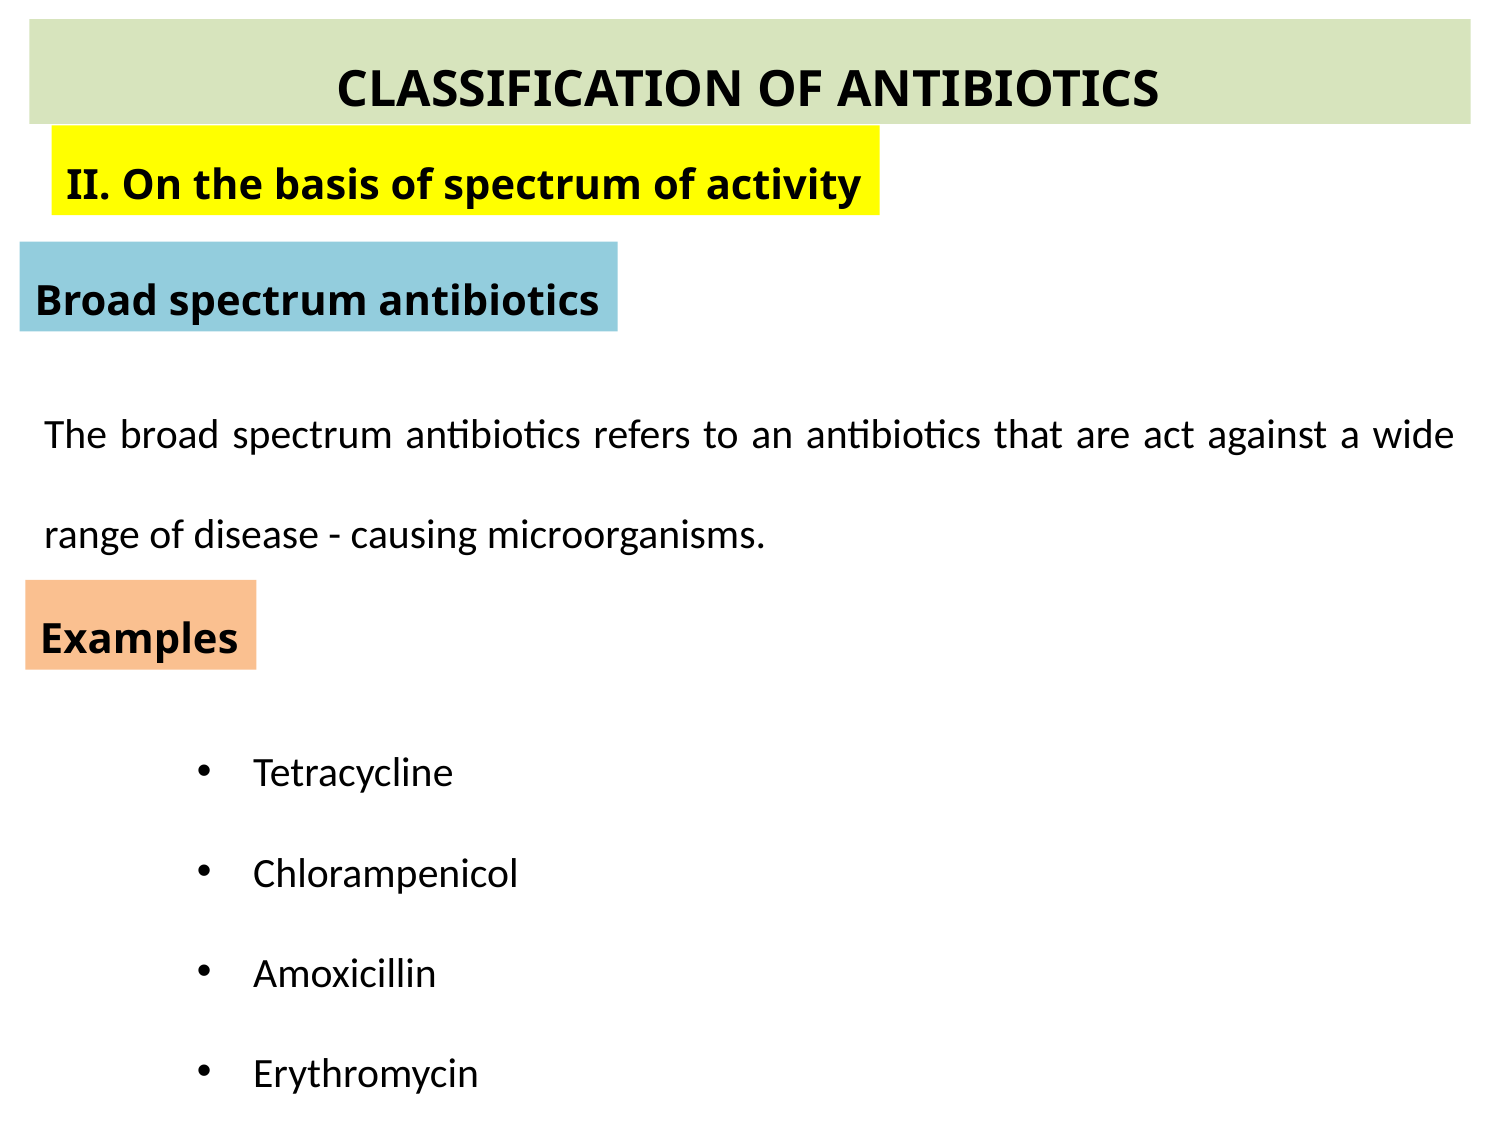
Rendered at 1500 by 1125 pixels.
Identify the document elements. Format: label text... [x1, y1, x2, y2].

text_box The broad spectrum antibiotics refers to an antibiotics that are act against a wide range of disease - causing microorganisms. [29, 349, 1471, 565]
text_box Broad spectrum antibiotics [19, 241, 618, 332]
text_box Tetracycline Chlorampenicol Amoxicillin Erythromycin [31, 687, 1473, 1103]
text_box CLASSIFICATION OF ANTIBIOTICS [29, 19, 1471, 124]
text_box Examples [25, 579, 257, 670]
text_box II. On the basis of spectrum of activity [51, 125, 880, 216]
